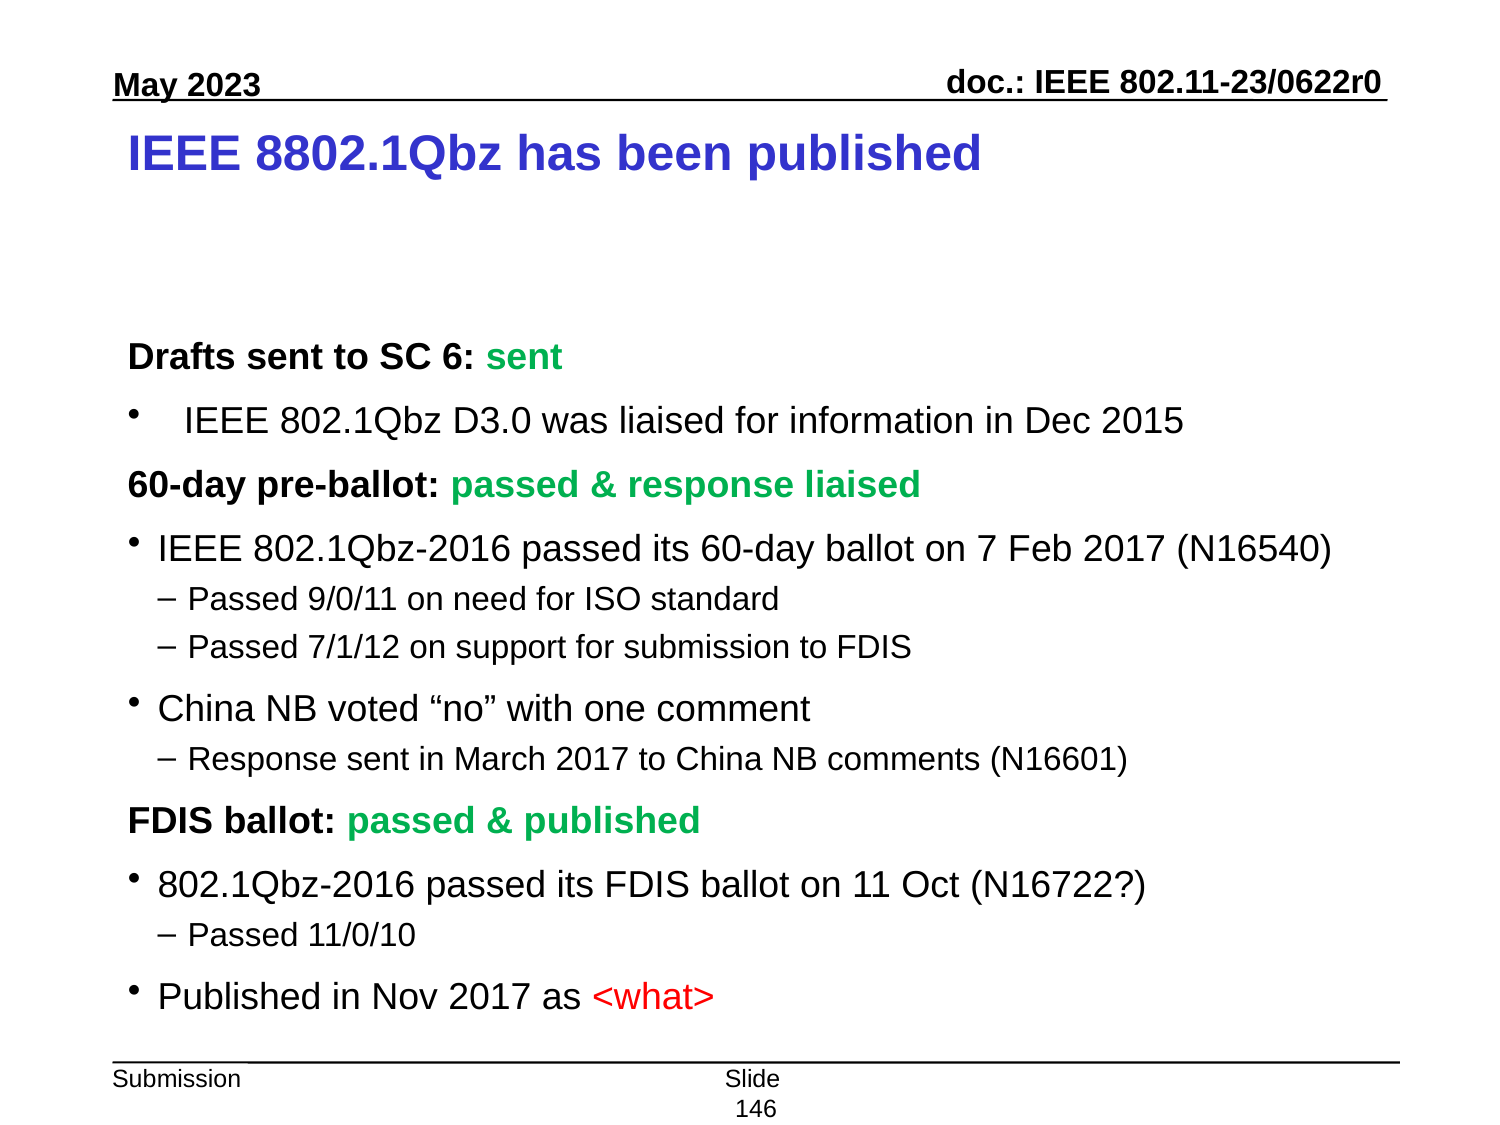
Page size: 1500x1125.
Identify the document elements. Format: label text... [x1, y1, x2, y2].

list Drafts sent to SC 6: sent IEEE 802.1Qbz D3.0 was liaised for information in Dec 2015 60-day pre-ballot: passed & response liaised IEEE 802.1Qbz-2016 passed its 60-day ballot on 7 Feb 2017 (N16540) Passed 9/0/11 on need for ISO standard Passed 7/1/12 on support for submission to FDIS China NB voted “no” with one comment Response sent in March 2017 to China NB comments (N16601) FDIS ballot: passed & published 802.1Qbz-2016 passed its FDIS ballot on 11 Oct (N16722?) Passed 11/0/10 Published in Nov 2017 as <what> [112, 324, 1388, 1000]
slide_number Slide 146 [709, 1061, 803, 1093]
title IEEE 8802.1Qbz has been published [112, 112, 1388, 288]
